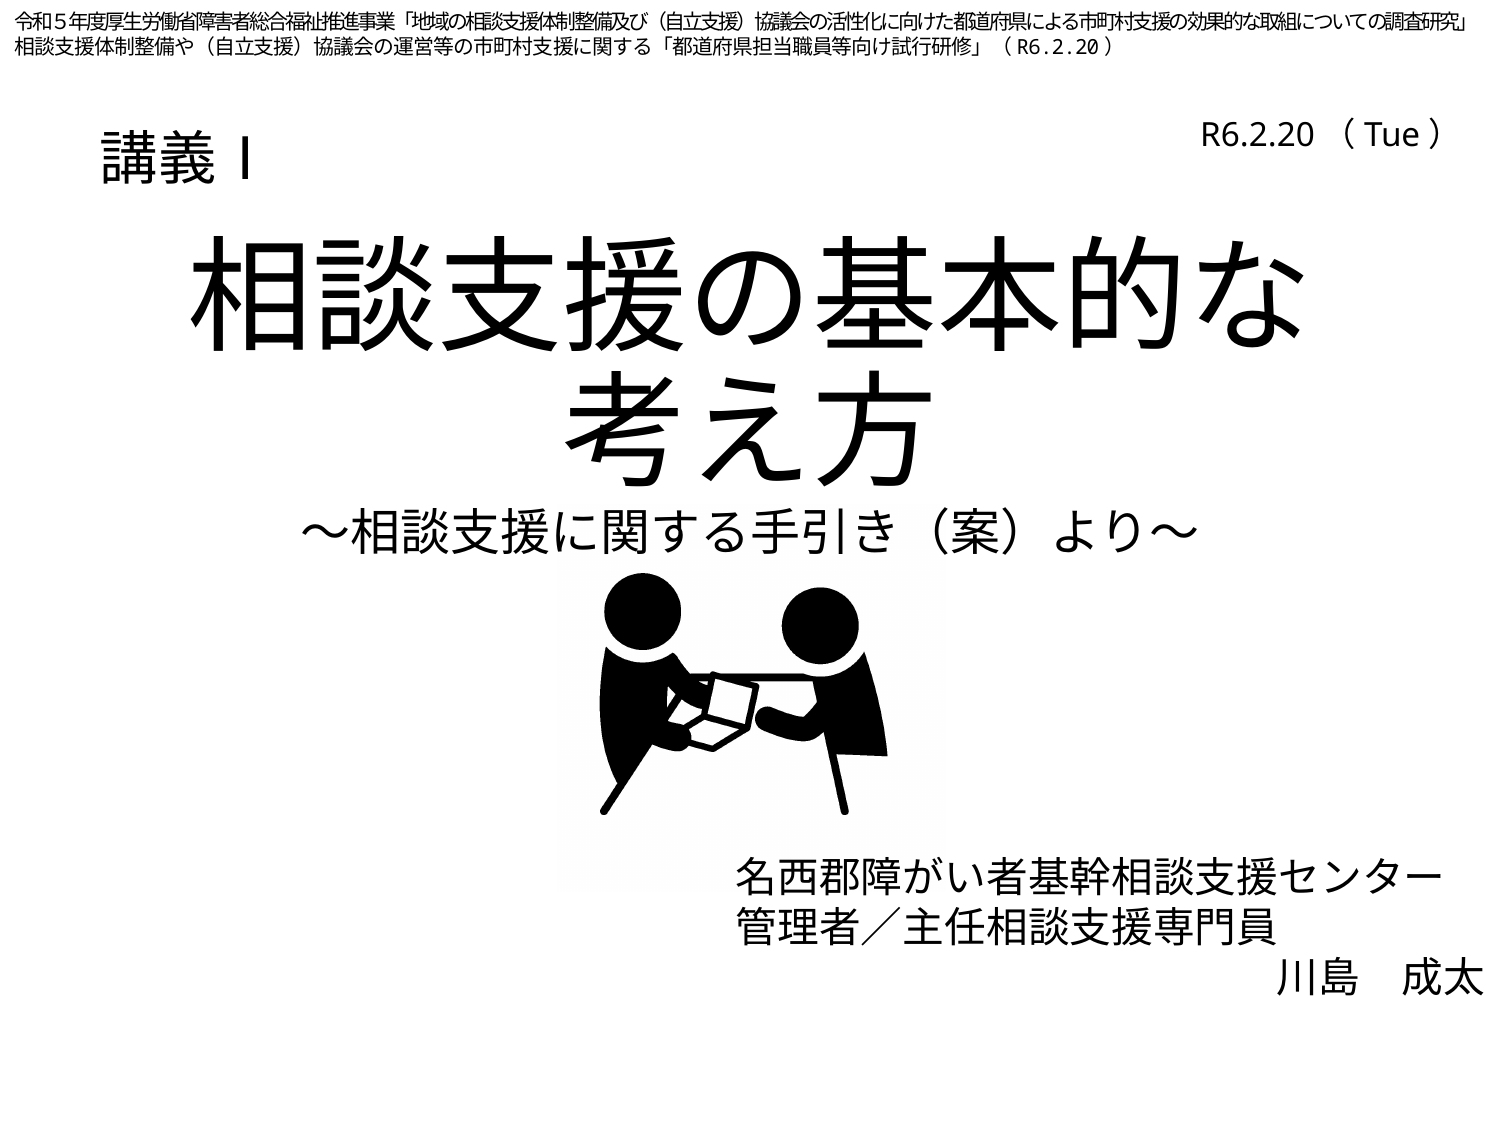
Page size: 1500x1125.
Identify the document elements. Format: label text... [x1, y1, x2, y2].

text_box R6.2.20（Tue） [1184, 105, 1476, 201]
subtitle ～相談支援に関する手引き（案）より～ [187, 500, 1313, 772]
text_box 令和５年度厚生労働省障害者総合福祉推進事業「地域の相談支援体制整備及び（自立支援）協議会の活性化に向けた都道府県による市町村支援の効果的な取組についての調査研究」 相談支援体制整備や（自立支援）協議会の運営等の市町村支援に関する「都道府県担当職員等向け試行研修」（R6.2.20） [0, 1, 1500, 67]
text_box 名西郡障がい者基幹相談支援センター 管理者／主任相談支援専門員 川島 成太 [720, 843, 1500, 1008]
picture [557, 504, 946, 892]
title 相談支援の基本的な考え方 [112, 119, 1388, 512]
text_box 講義Ⅰ [58, 113, 317, 199]
